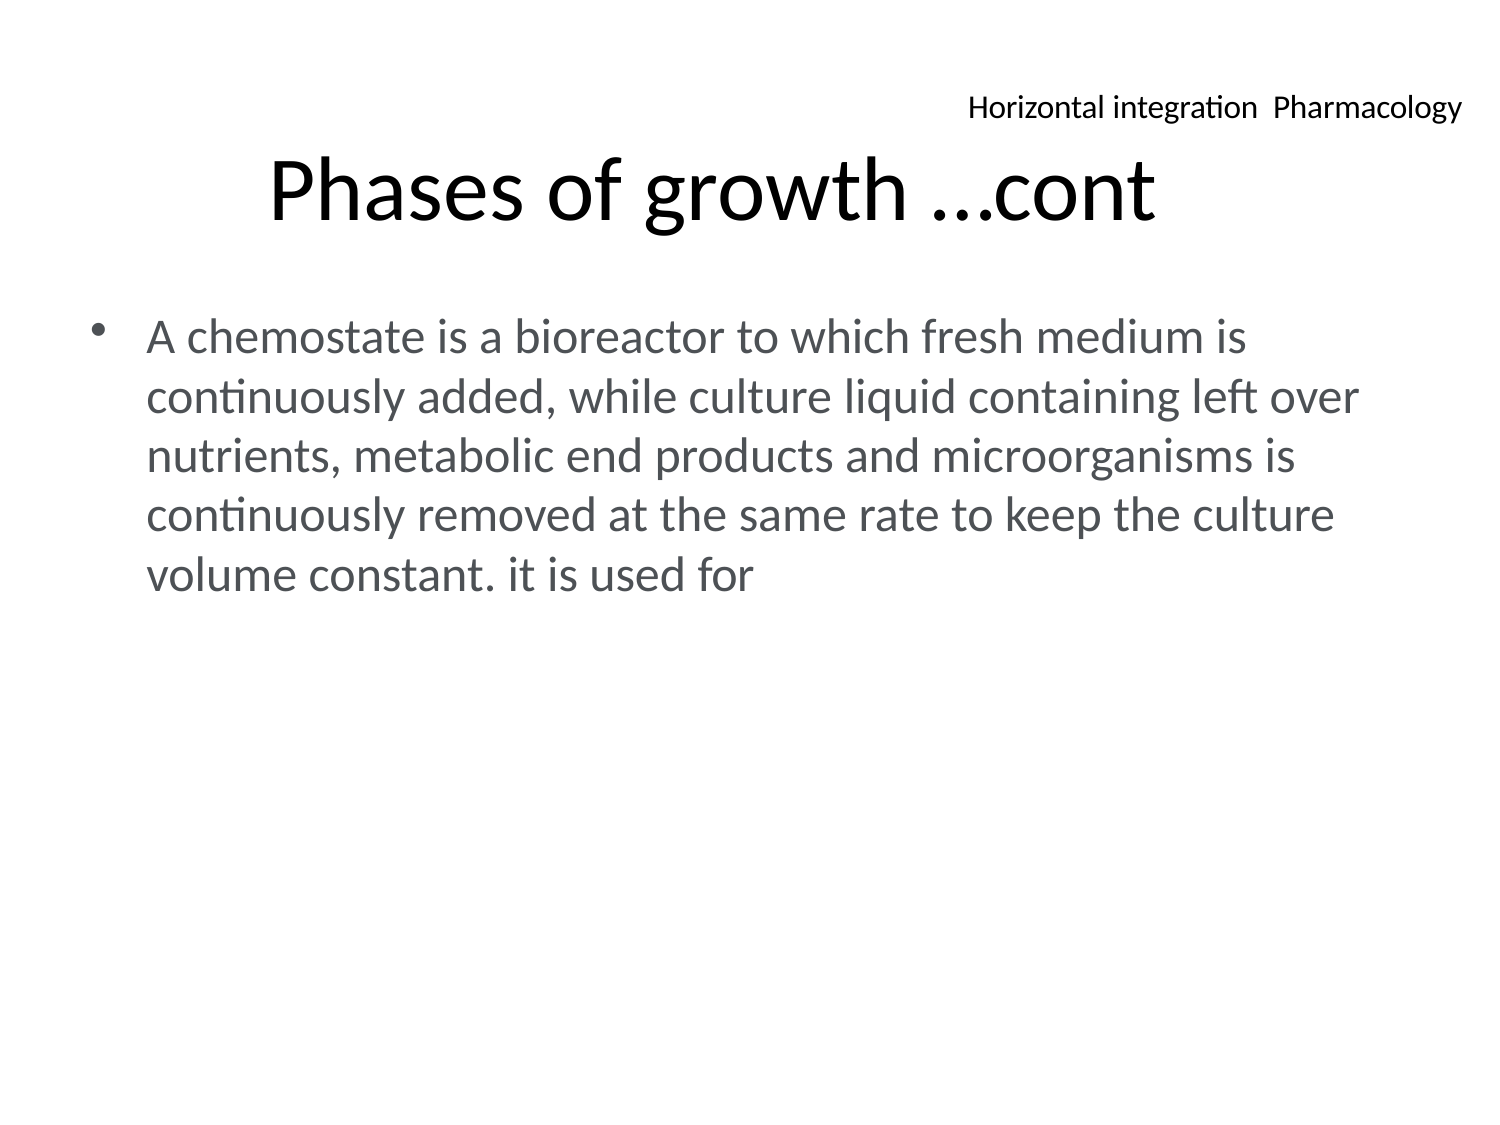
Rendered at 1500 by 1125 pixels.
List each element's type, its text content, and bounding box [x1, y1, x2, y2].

text_box A chemostate is a bioreactor to which fresh medium is continuously added, while culture liquid containing left over nutrients, metabolic end products and microorganisms is continuously removed at the same rate to keep the culture volume constant. it is used for [87, 303, 1398, 603]
title Horizontal integration Pharmacology [912, 75, 1463, 274]
text_box Phases of growth …cont [237, 173, 1188, 247]
